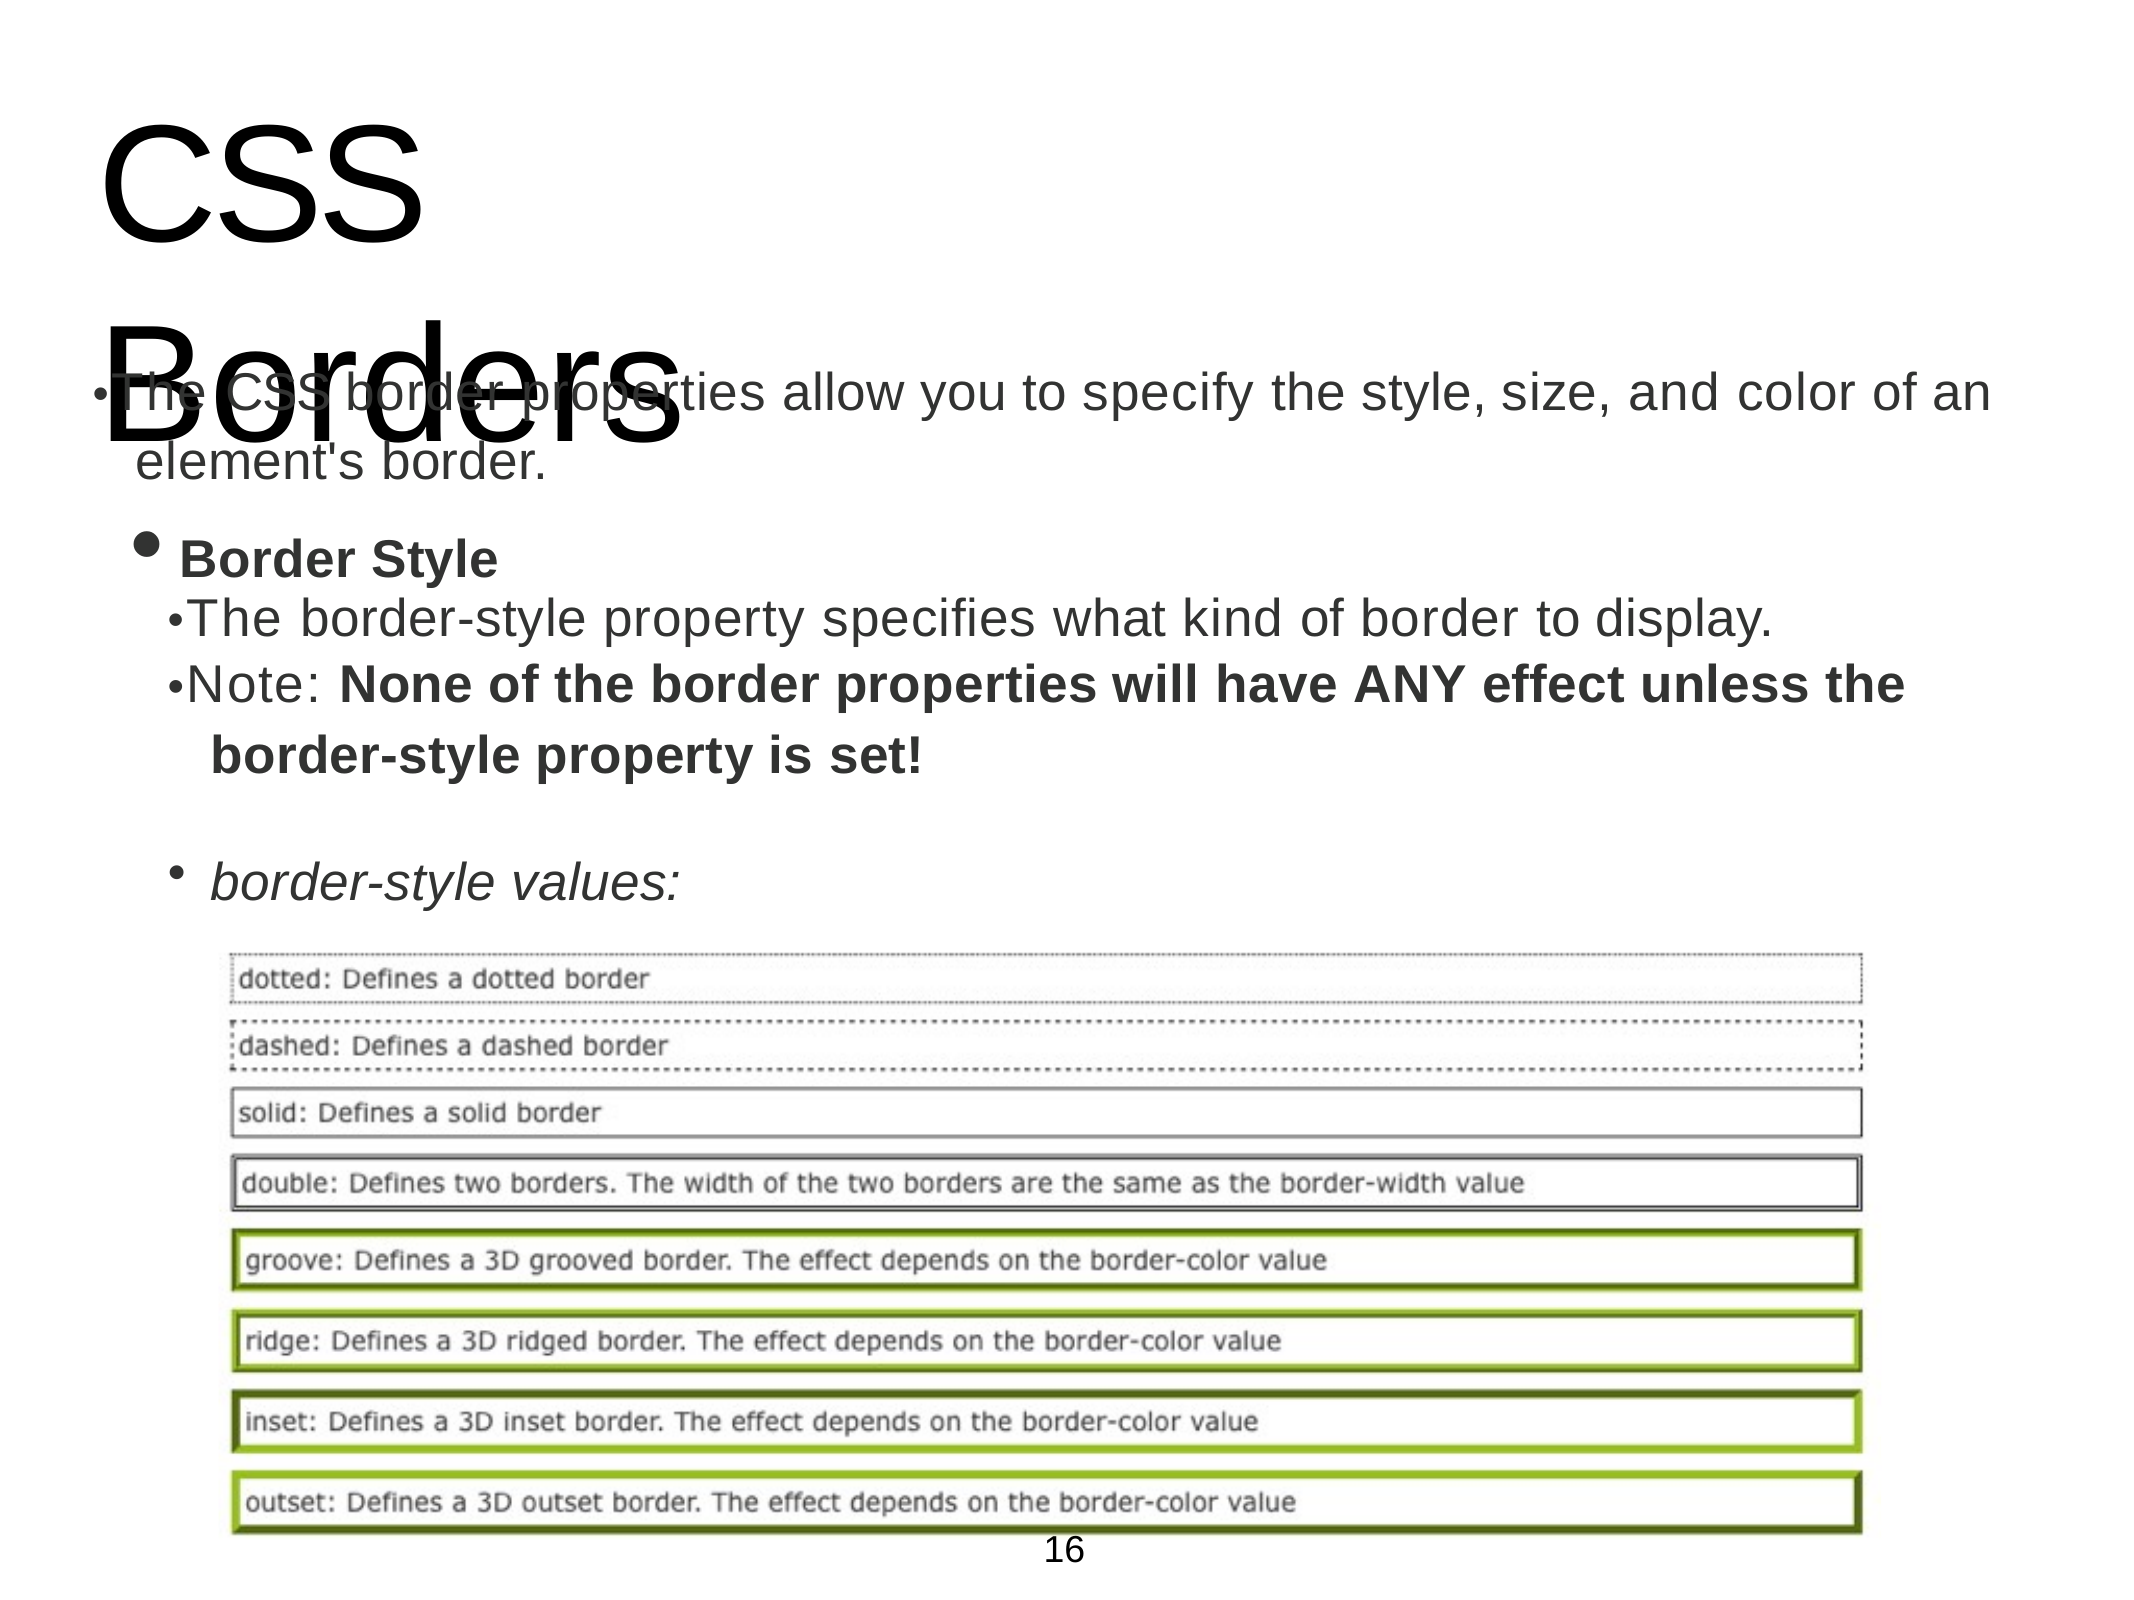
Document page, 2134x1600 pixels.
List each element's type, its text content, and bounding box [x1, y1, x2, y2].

text_box •The border-style property specifies what kind of border to display. •Note: None of the border properties will have ANY effect unless the border-style property is set! [165, 588, 1911, 784]
slide_number 16 [1039, 1531, 1090, 1600]
text_box •The CSS border properties allow you to specify the style, size, and color of an element's border. [90, 329, 1994, 491]
text_box Border Style [128, 523, 503, 588]
text_box [218, 937, 1882, 1550]
text_box border-style values: [165, 846, 686, 911]
title CSS Borders [95, 75, 1060, 329]
